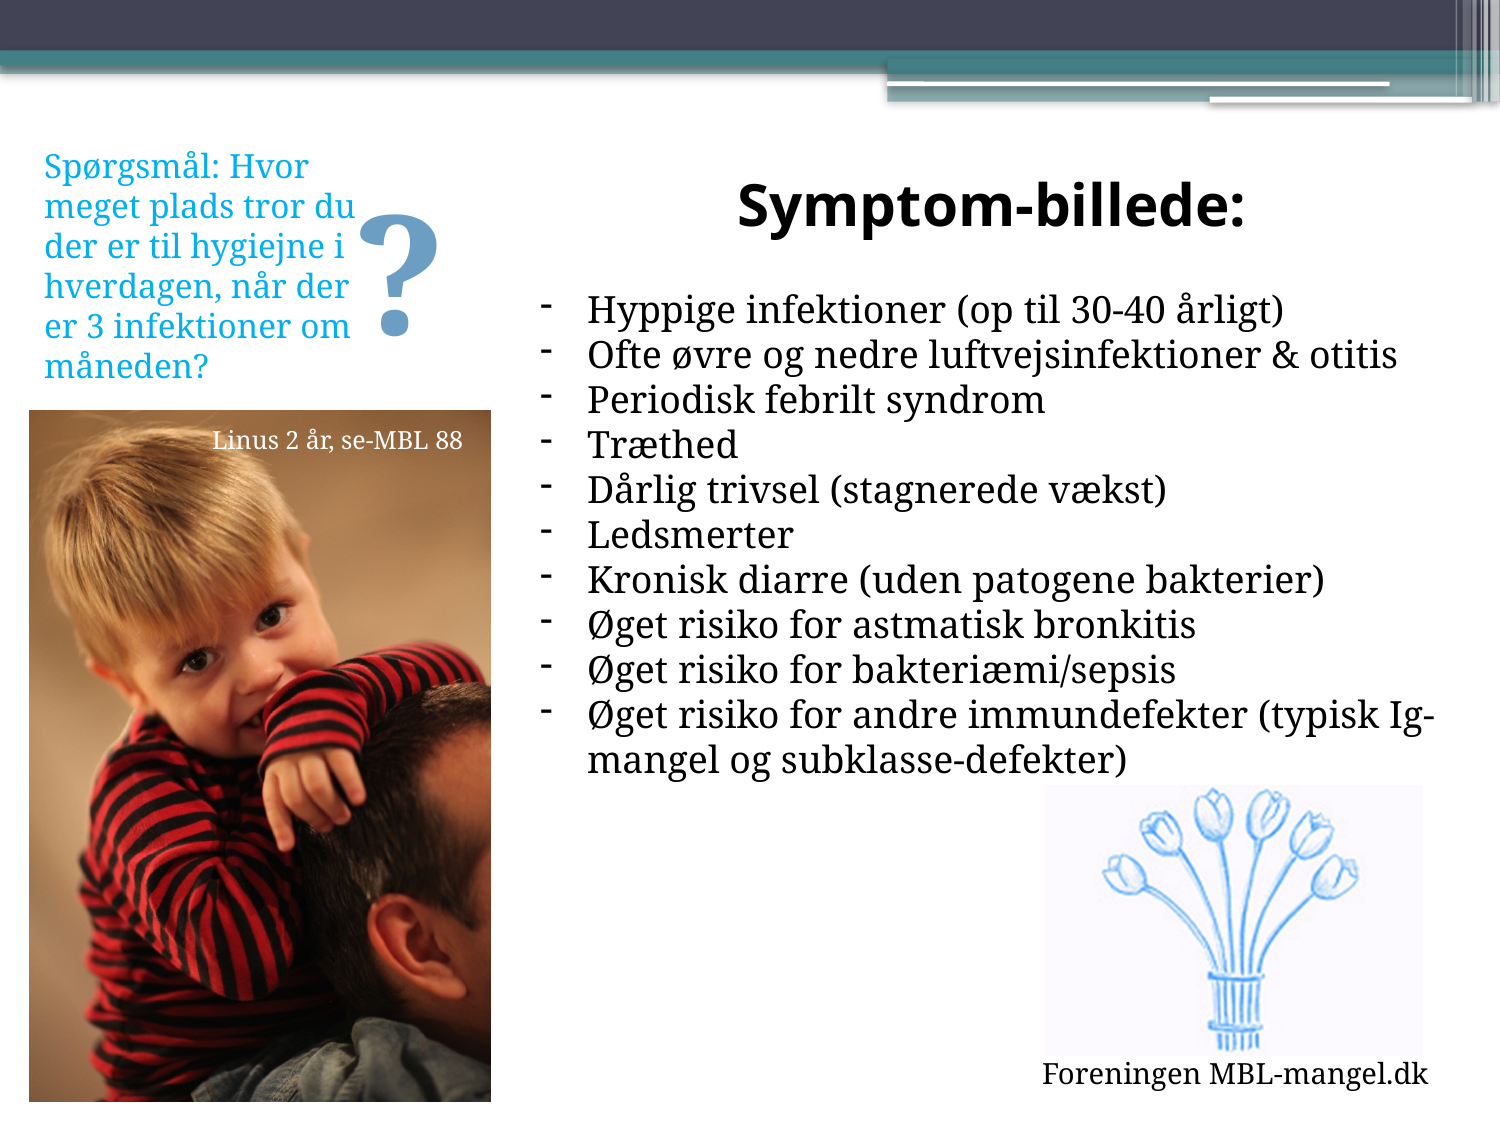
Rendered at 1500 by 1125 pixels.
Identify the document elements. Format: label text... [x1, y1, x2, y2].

picture [1045, 784, 1423, 1056]
text_box Hyppige infektioner (op til 30-40 årligt) Ofte øvre og nedre luftvejsinfektioner & otitis Periodisk febrilt syndrom Træthed Dårlig trivsel (stagnerede vækst) Ledsmerter Kronisk diarre (uden patogene bakterier) Øget risiko for astmatisk bronkitis Øget risiko for bakteriæmi/sepsis Øget risiko for andre immundefekter (typisk Ig-mangel og subklasse-defekter) [525, 278, 1459, 789]
text_box ? [339, 161, 462, 377]
text_box Foreningen MBL-mangel.dk [1027, 1048, 1489, 1098]
text_box Spørgsmål: Hvor meget plads tror du der er til hygiejne i hverdagen, når der er 3 infektioner om måneden? [29, 138, 372, 393]
picture [29, 410, 491, 1102]
text_box Symptom-billede: [525, 160, 1459, 246]
